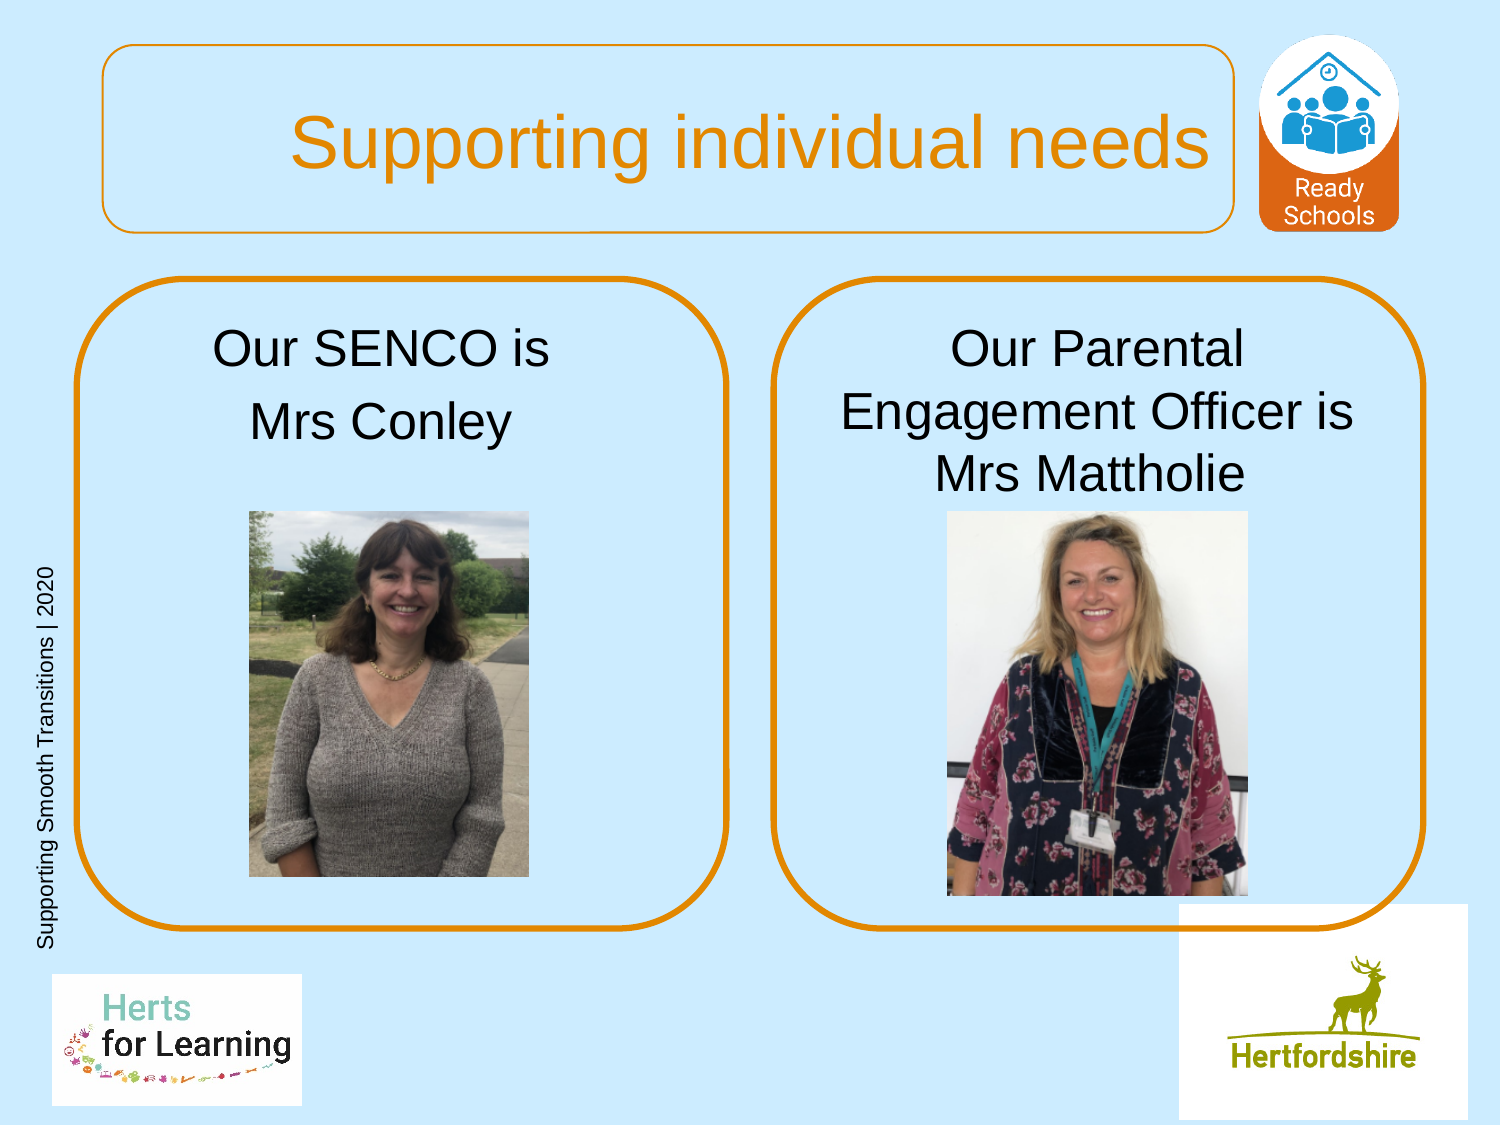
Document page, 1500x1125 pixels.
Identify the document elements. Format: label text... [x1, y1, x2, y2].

list Our Parental Engagement Officer is Mrs Mattholie [797, 307, 1398, 917]
list Our SENCO is Mrs Conley [88, 307, 690, 917]
title Supporting individual needs [106, 45, 1395, 233]
picture [248, 510, 529, 877]
picture [52, 974, 302, 1106]
picture [947, 510, 1248, 896]
picture [1179, 917, 1353, 925]
picture [1179, 904, 1468, 1120]
picture [1259, 11, 1399, 255]
